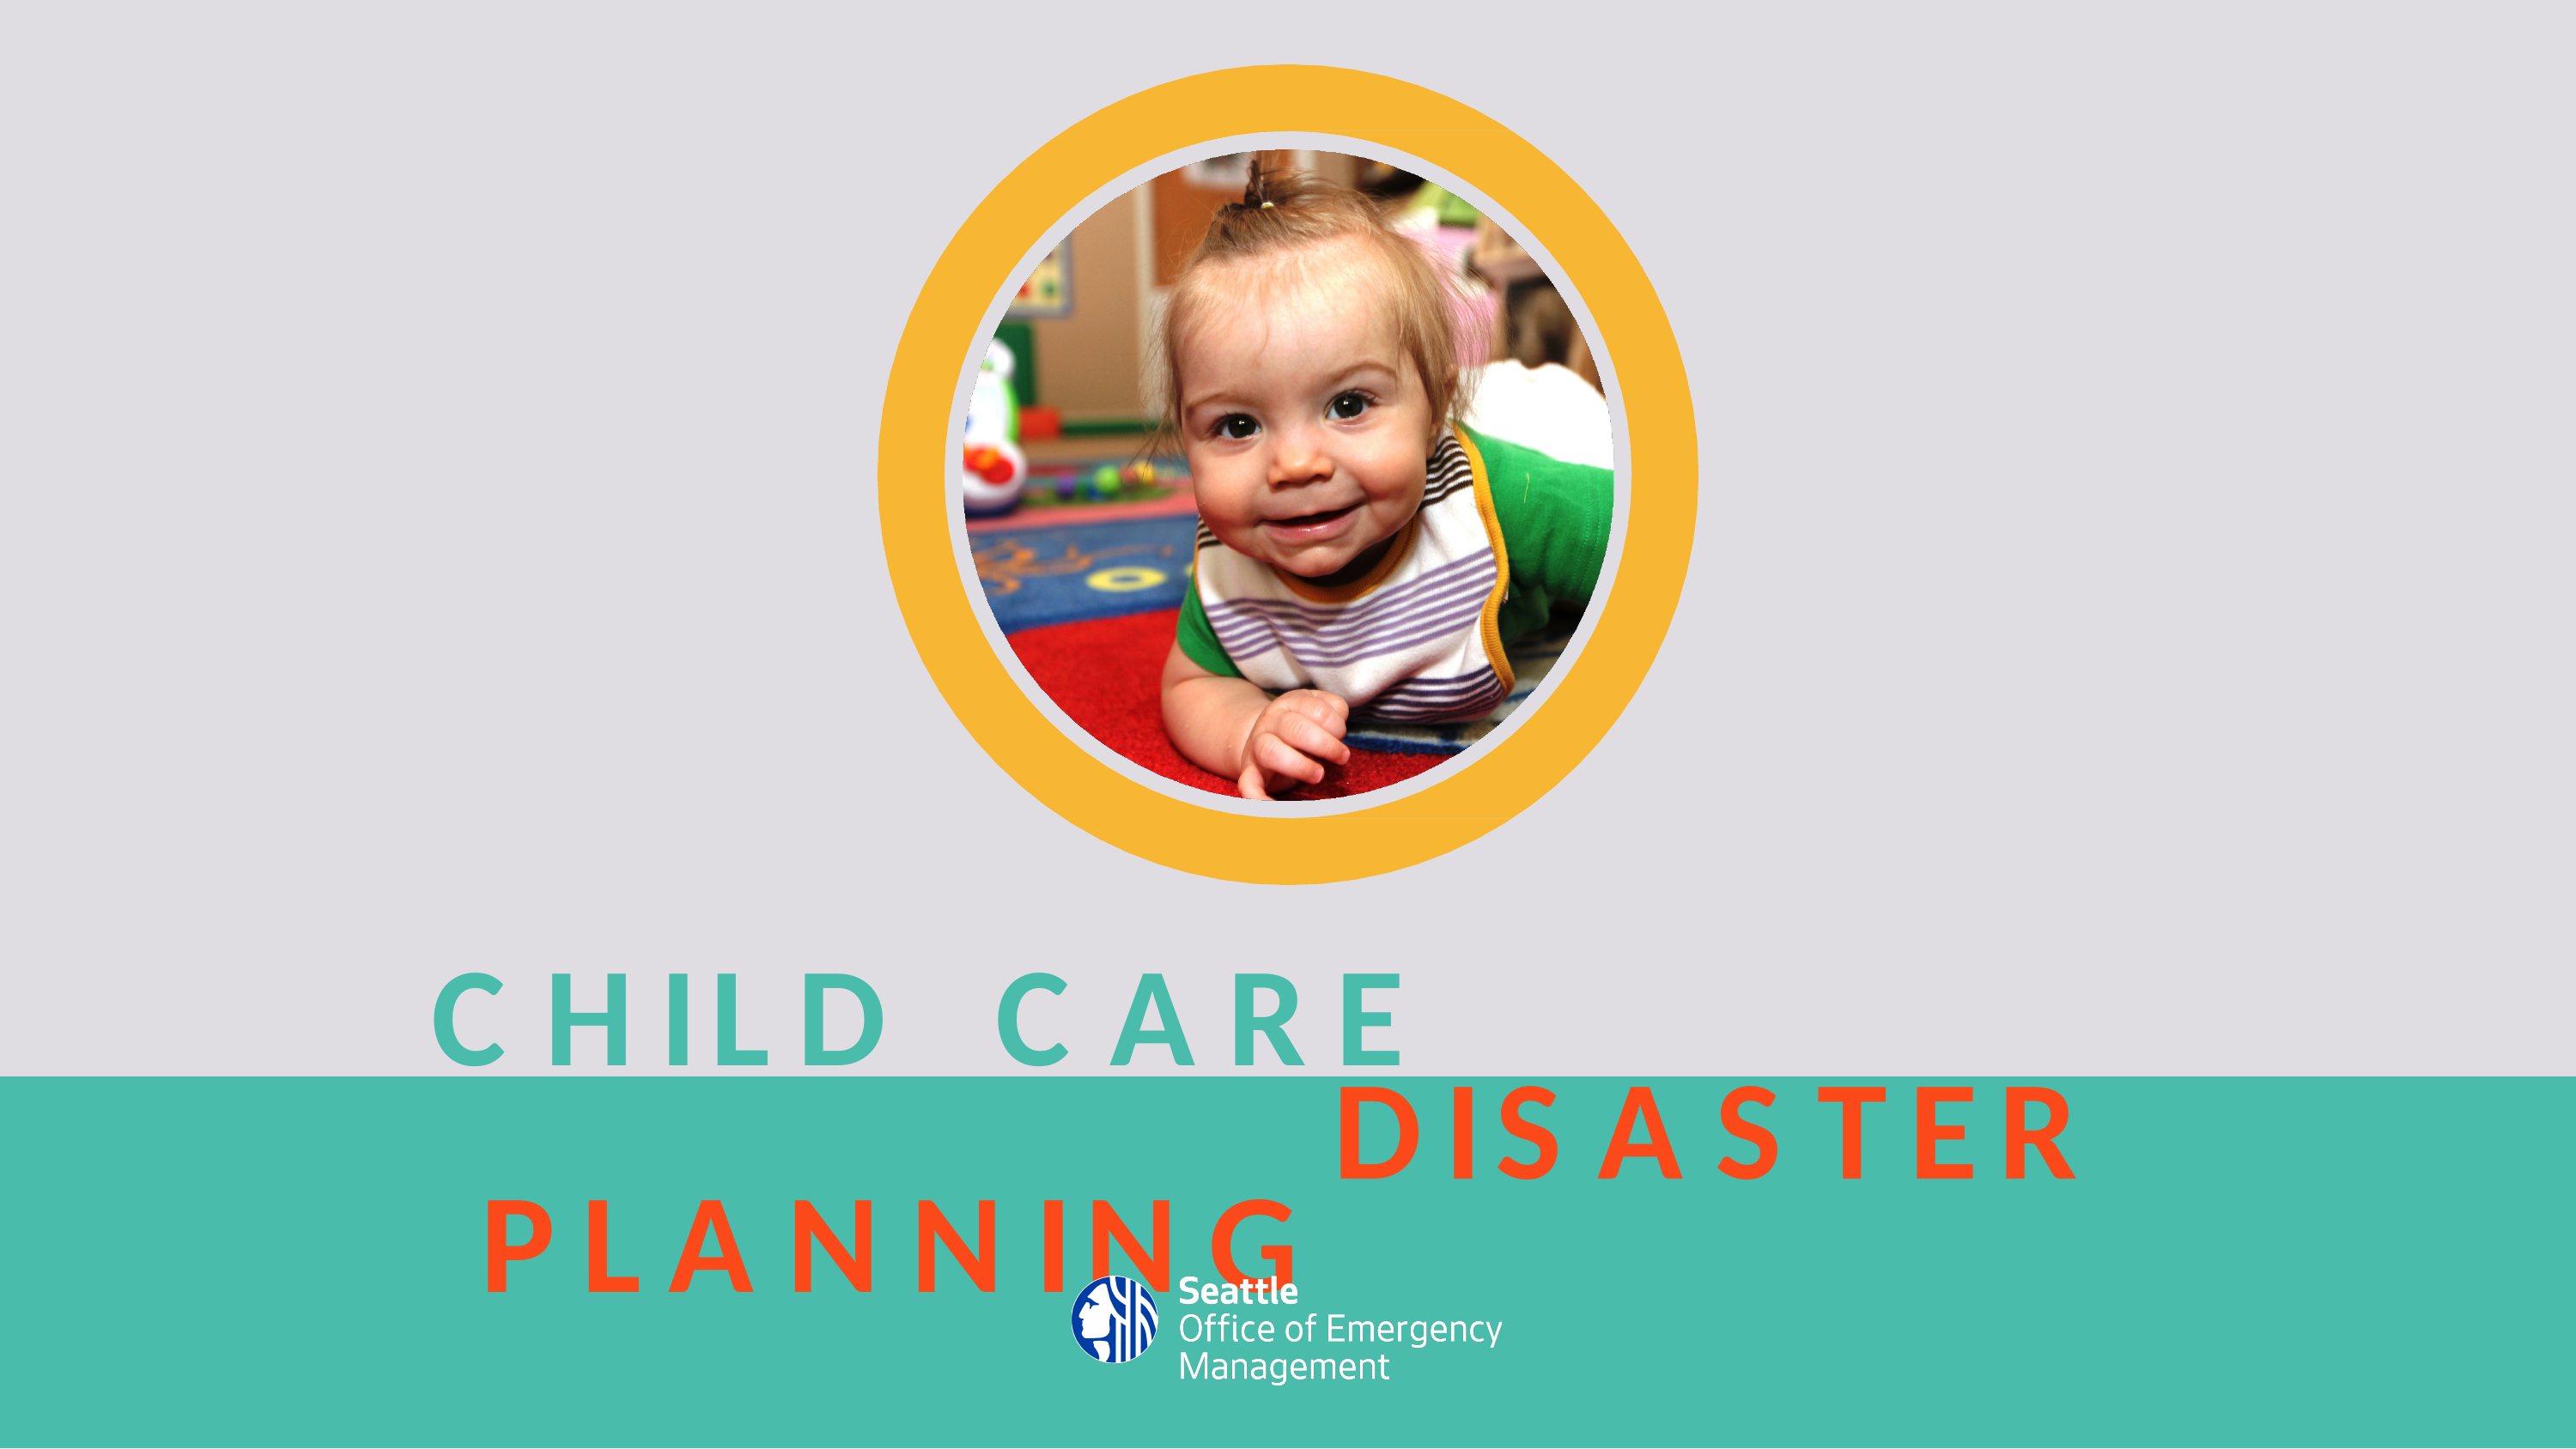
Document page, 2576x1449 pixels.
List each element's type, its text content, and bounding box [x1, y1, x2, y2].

text_box CHILD CARE PROVIDER DISASTER PLANNING [429, 974, 2246, 1316]
text_box [0, 0, 2576, 1076]
text_box [962, 149, 1614, 801]
text_box [1071, 1276, 1503, 1385]
text_box [0, 1076, 2576, 1449]
text_box [877, 64, 1699, 886]
